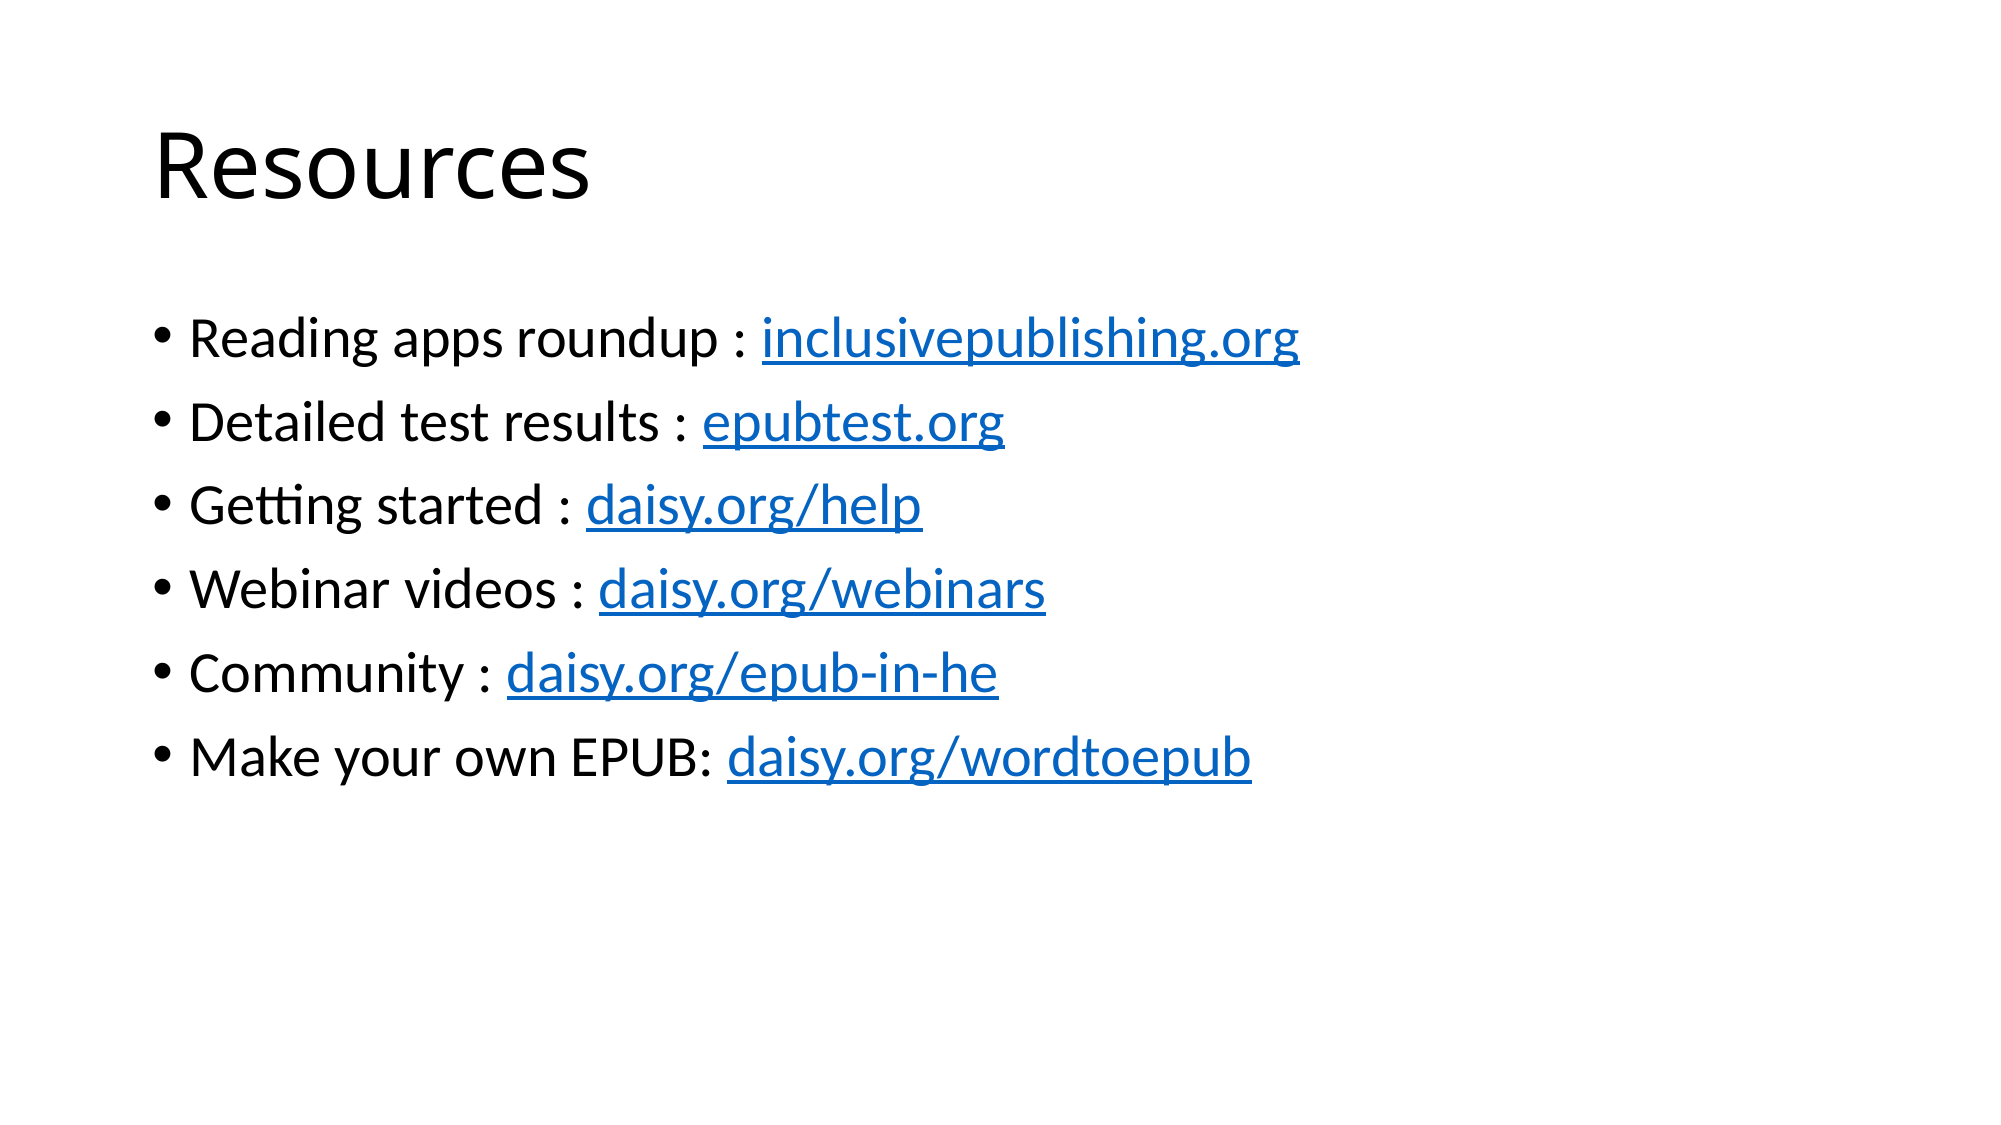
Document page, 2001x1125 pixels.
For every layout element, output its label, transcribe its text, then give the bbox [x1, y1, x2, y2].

title Resources [137, 59, 1863, 278]
list Reading apps roundup : inclusivepublishing.org Detailed test results : epubtest.org Getting started : daisy.org/help Webinar videos : daisy.org/webinars Community : daisy.org/epub-in-he Make your own EPUB: daisy.org/wordtoepub [137, 299, 1863, 1014]
